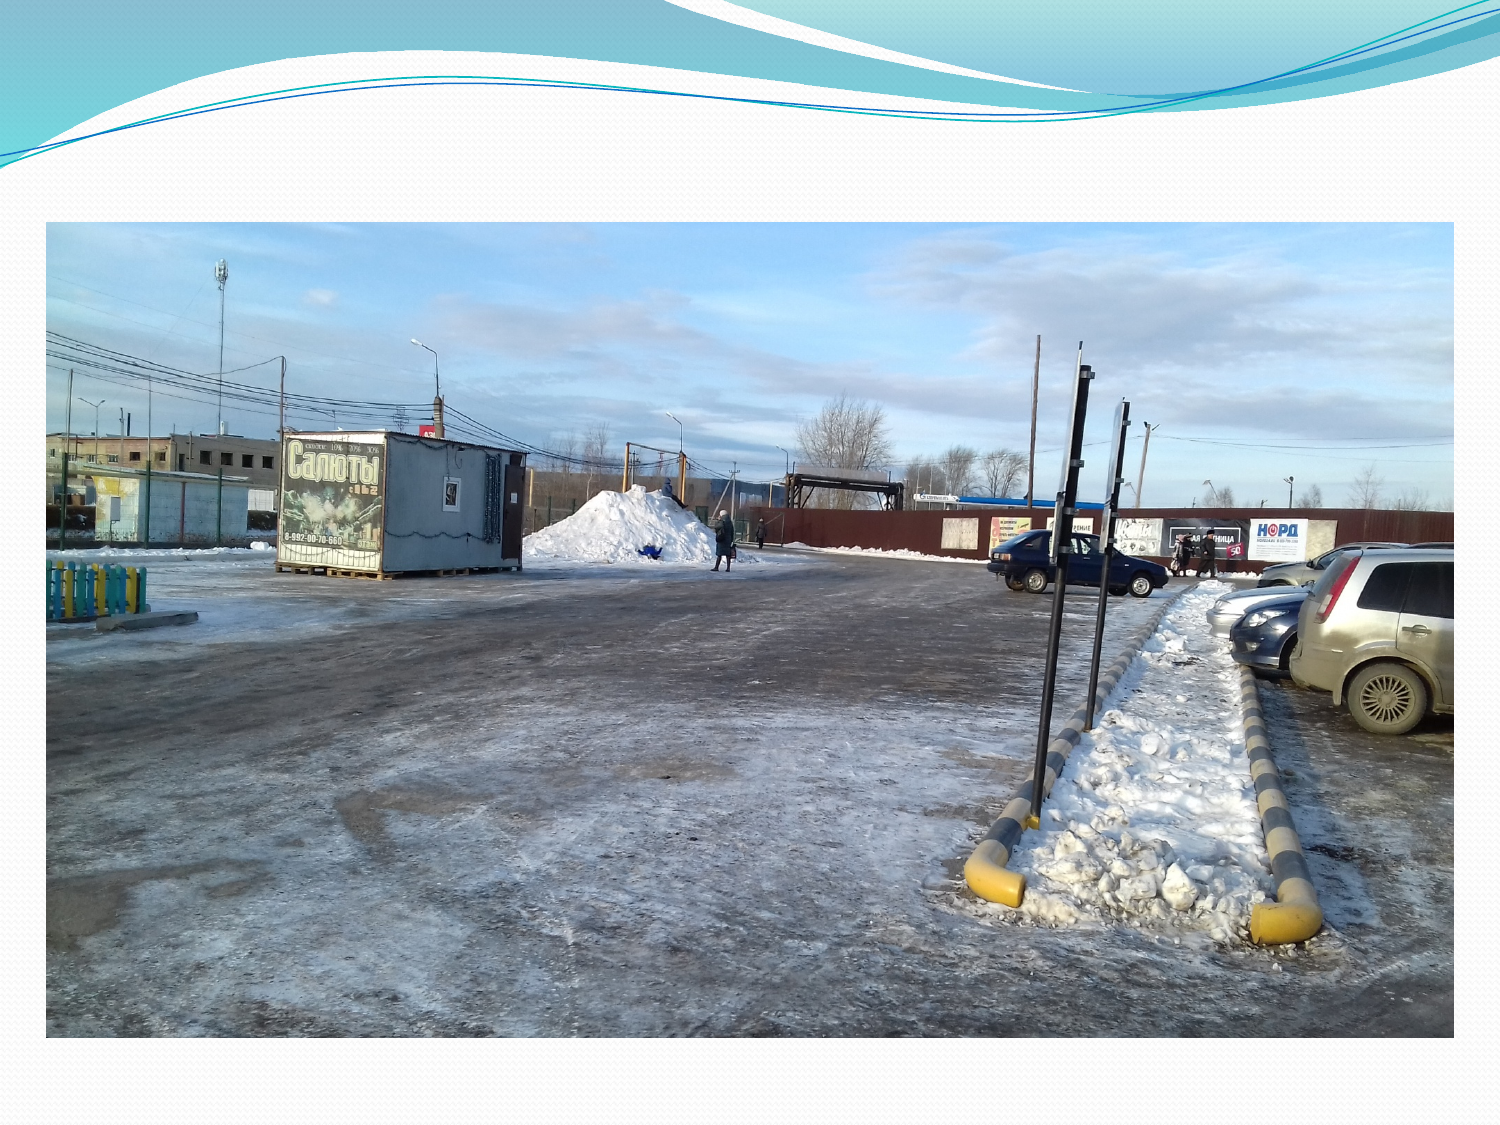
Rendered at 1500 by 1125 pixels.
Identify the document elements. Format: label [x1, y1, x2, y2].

list [46, 222, 1454, 1038]
